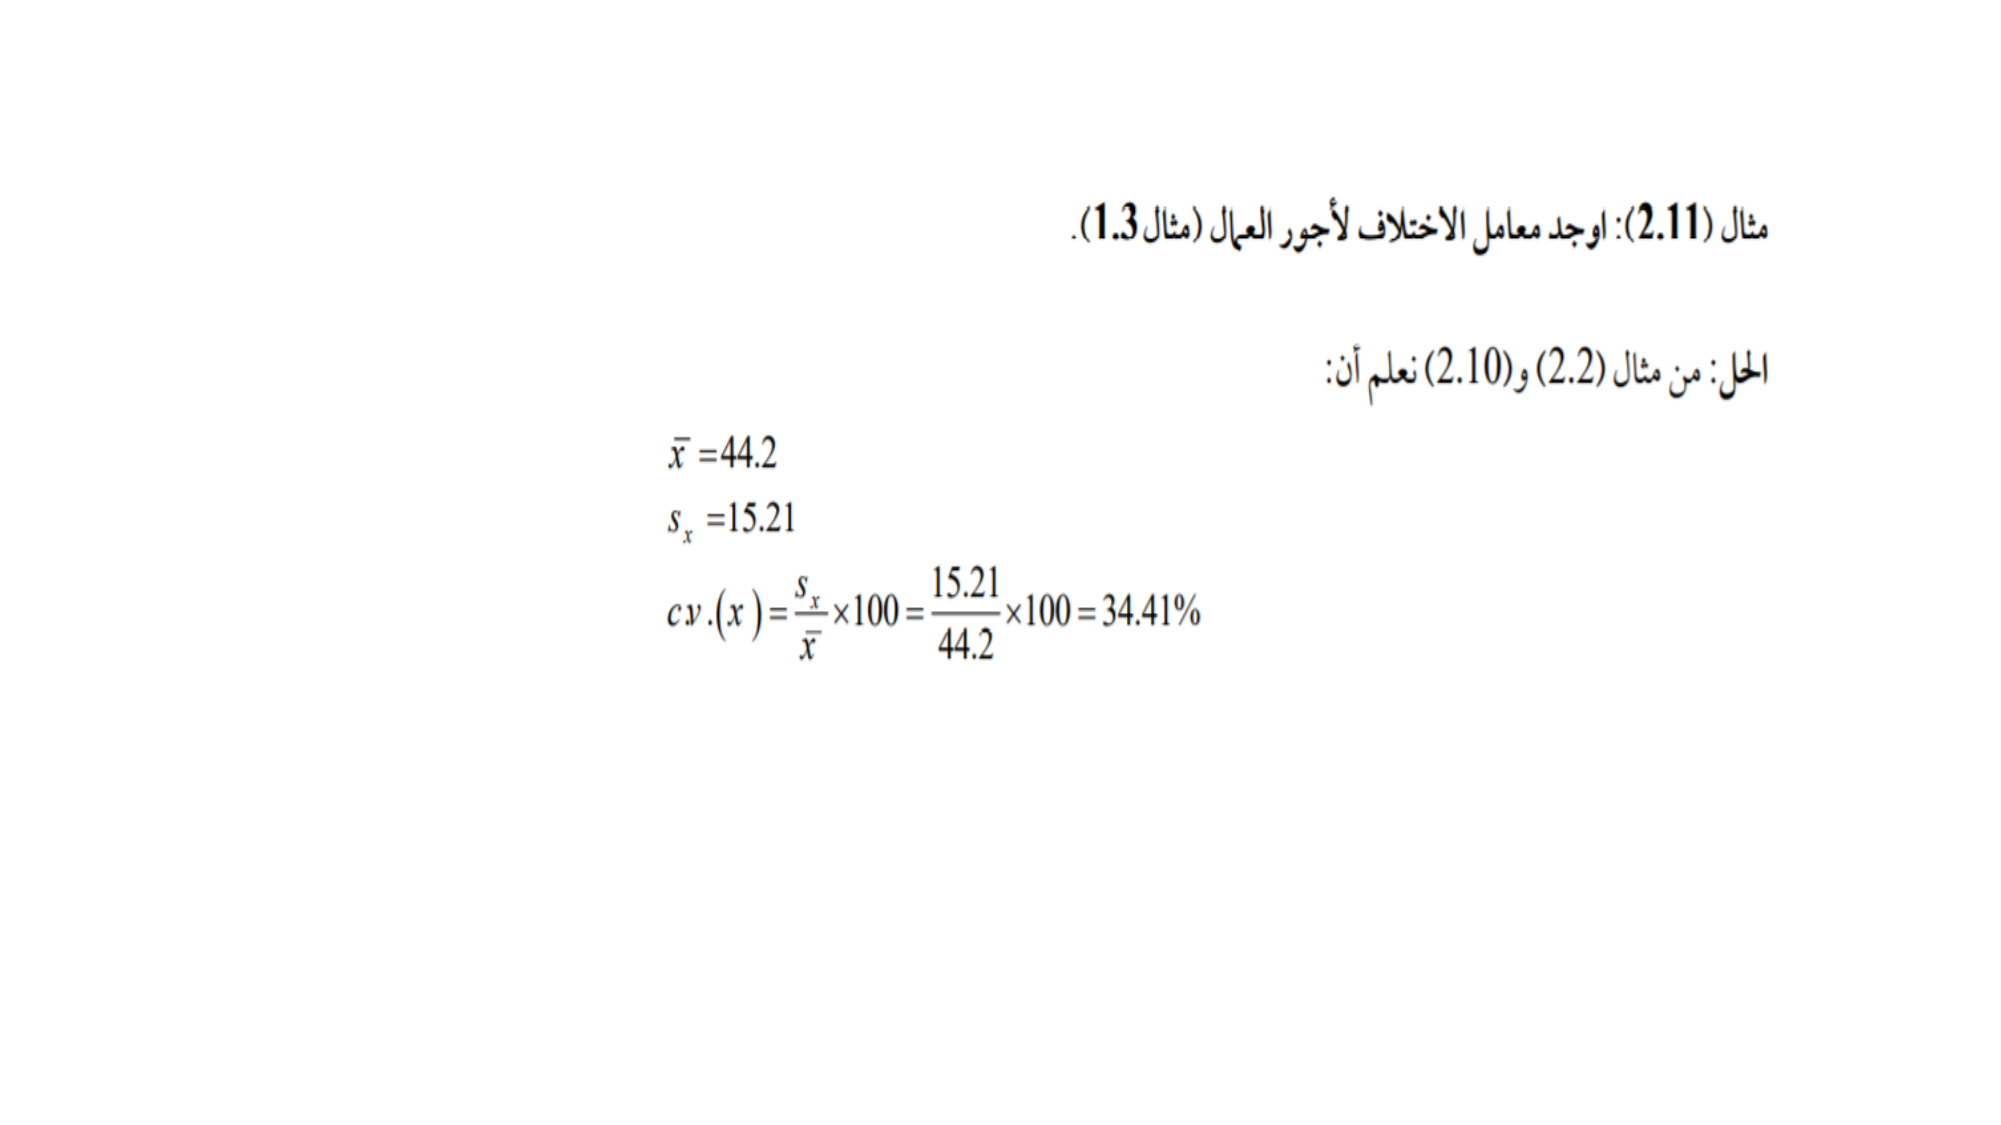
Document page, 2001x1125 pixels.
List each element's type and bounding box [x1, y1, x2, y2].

picture [523, 134, 1869, 750]
